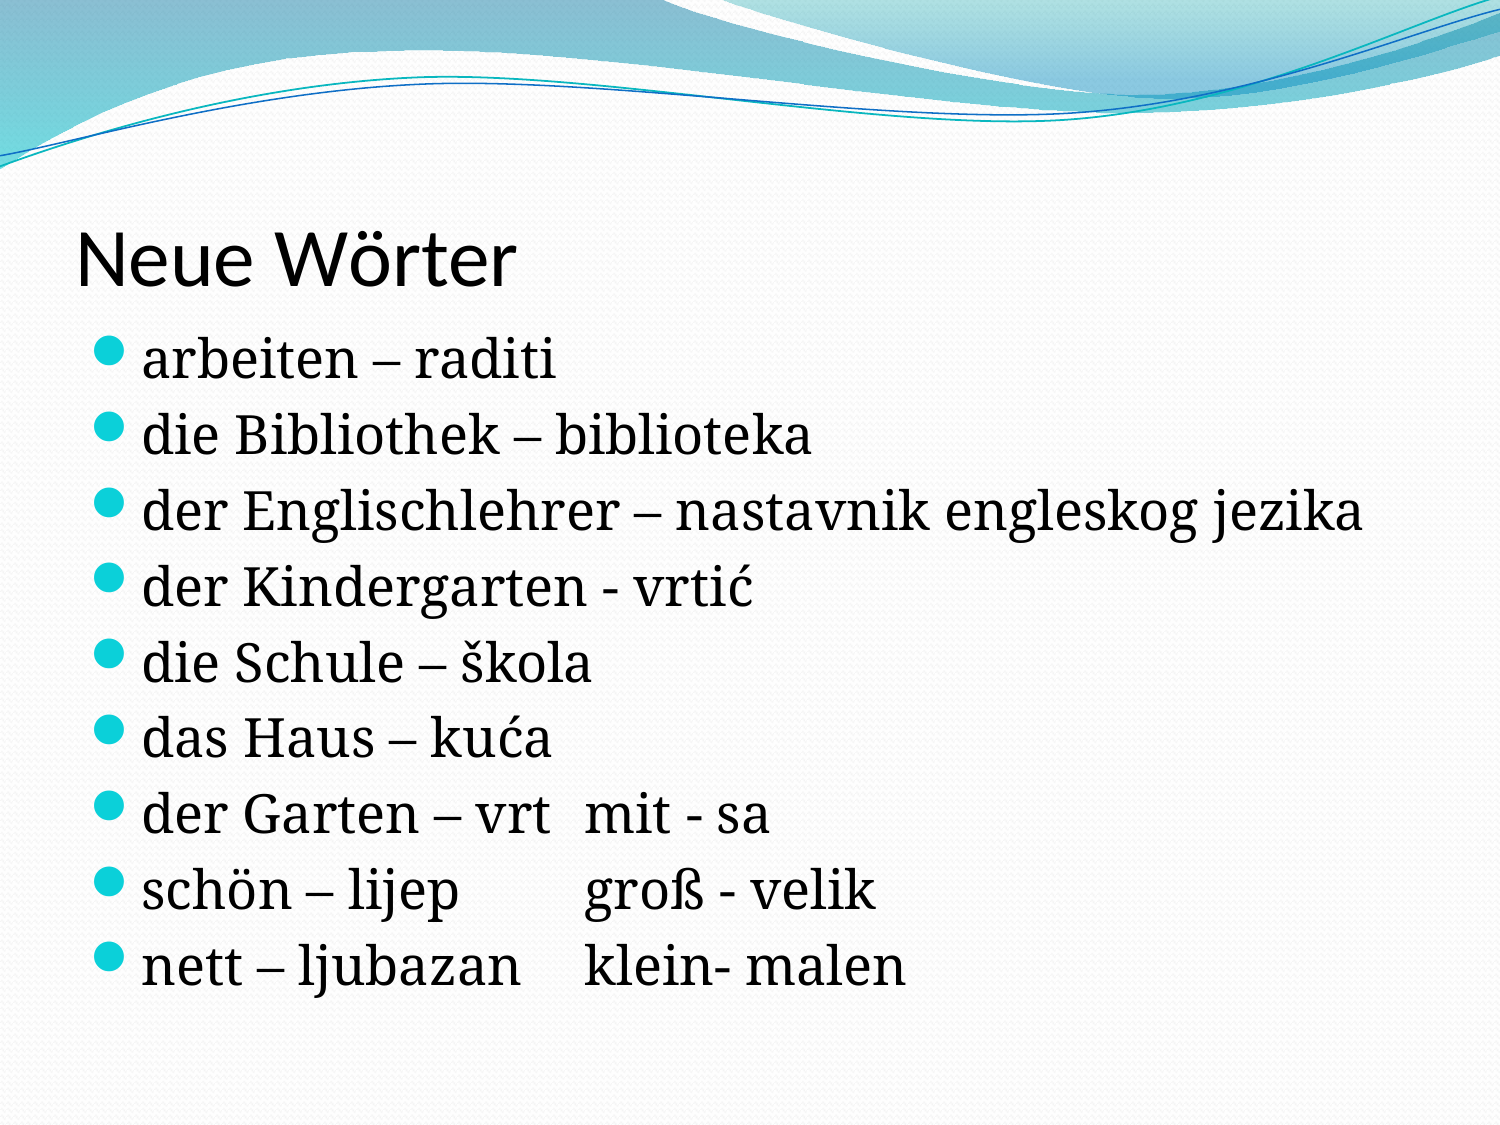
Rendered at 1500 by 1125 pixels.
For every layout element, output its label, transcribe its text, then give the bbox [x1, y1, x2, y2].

list arbeiten – raditi die Bibliothek – biblioteka der Englischlehrer – nastavnik engleskog jezika der Kindergarten - vrtić die Schule – škola das Haus – kuća der Garten – vrt mit - sa schön – lijep groß - velik nett – ljubazan klein- malen [75, 317, 1425, 1038]
title Neue Wörter [75, 115, 1425, 303]
